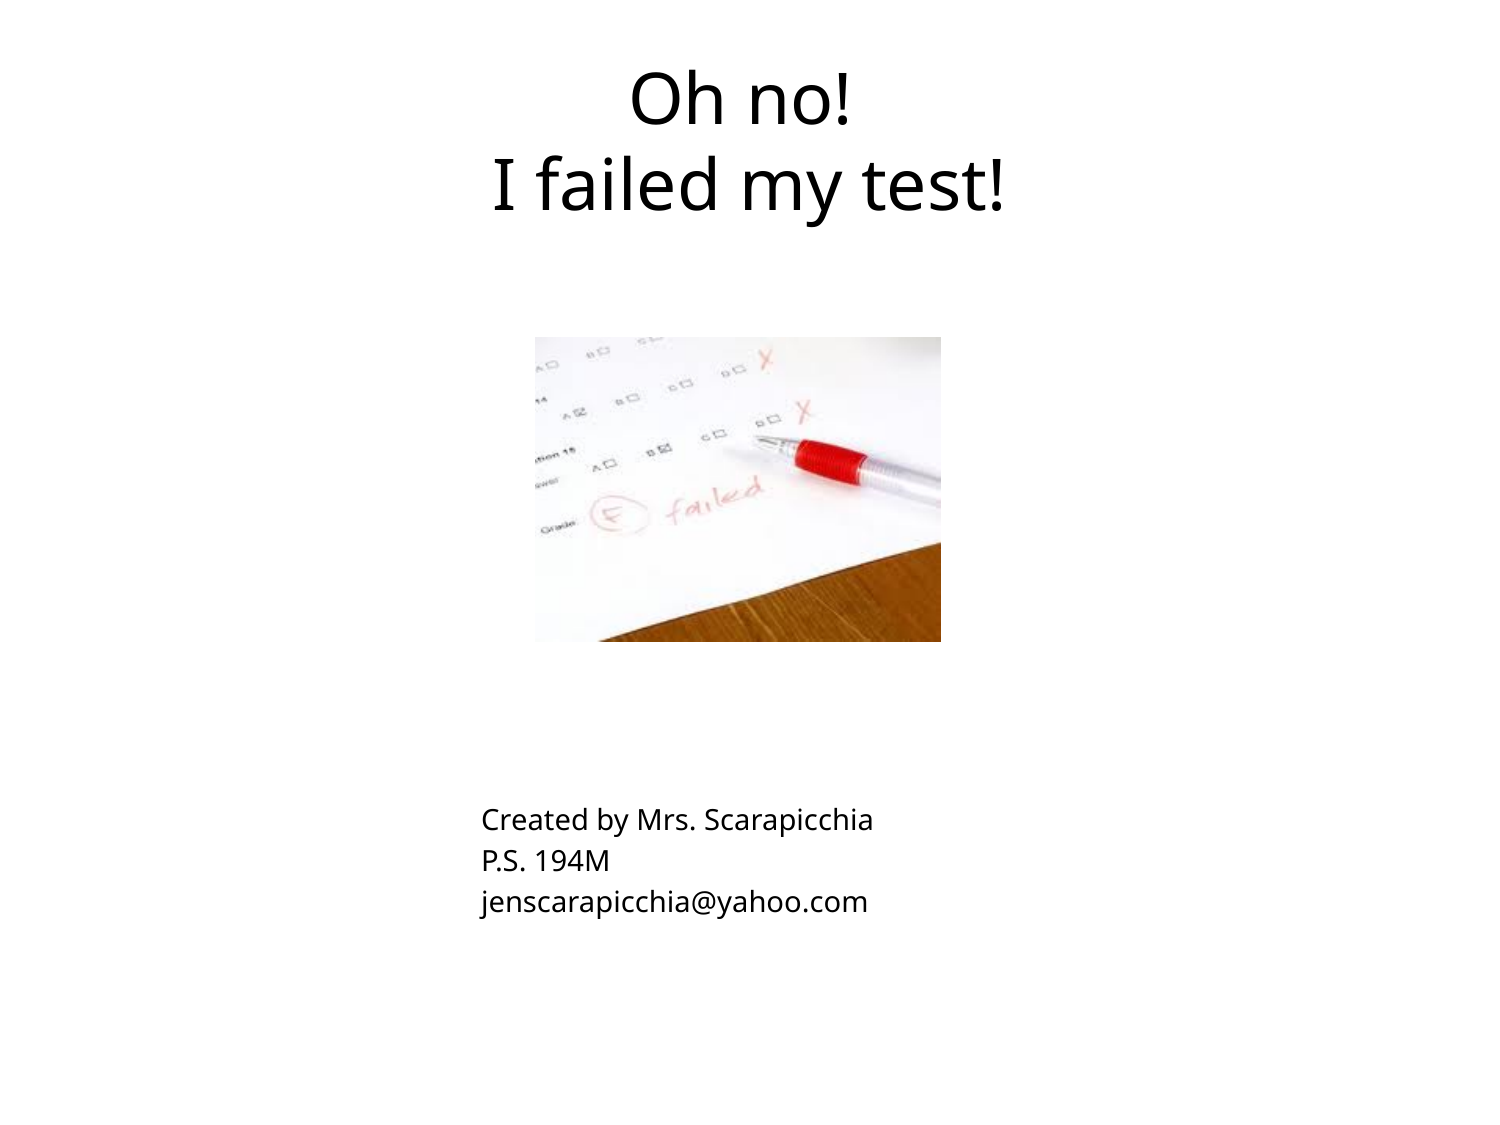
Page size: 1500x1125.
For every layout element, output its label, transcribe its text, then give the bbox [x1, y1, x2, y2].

list Created by Mrs. Scarapicchia P.S. 194M jenscarapicchia@yahoo.com [465, 614, 1500, 1125]
picture [535, 337, 941, 642]
title Oh no! I failed my test! [74, 44, 1426, 233]
